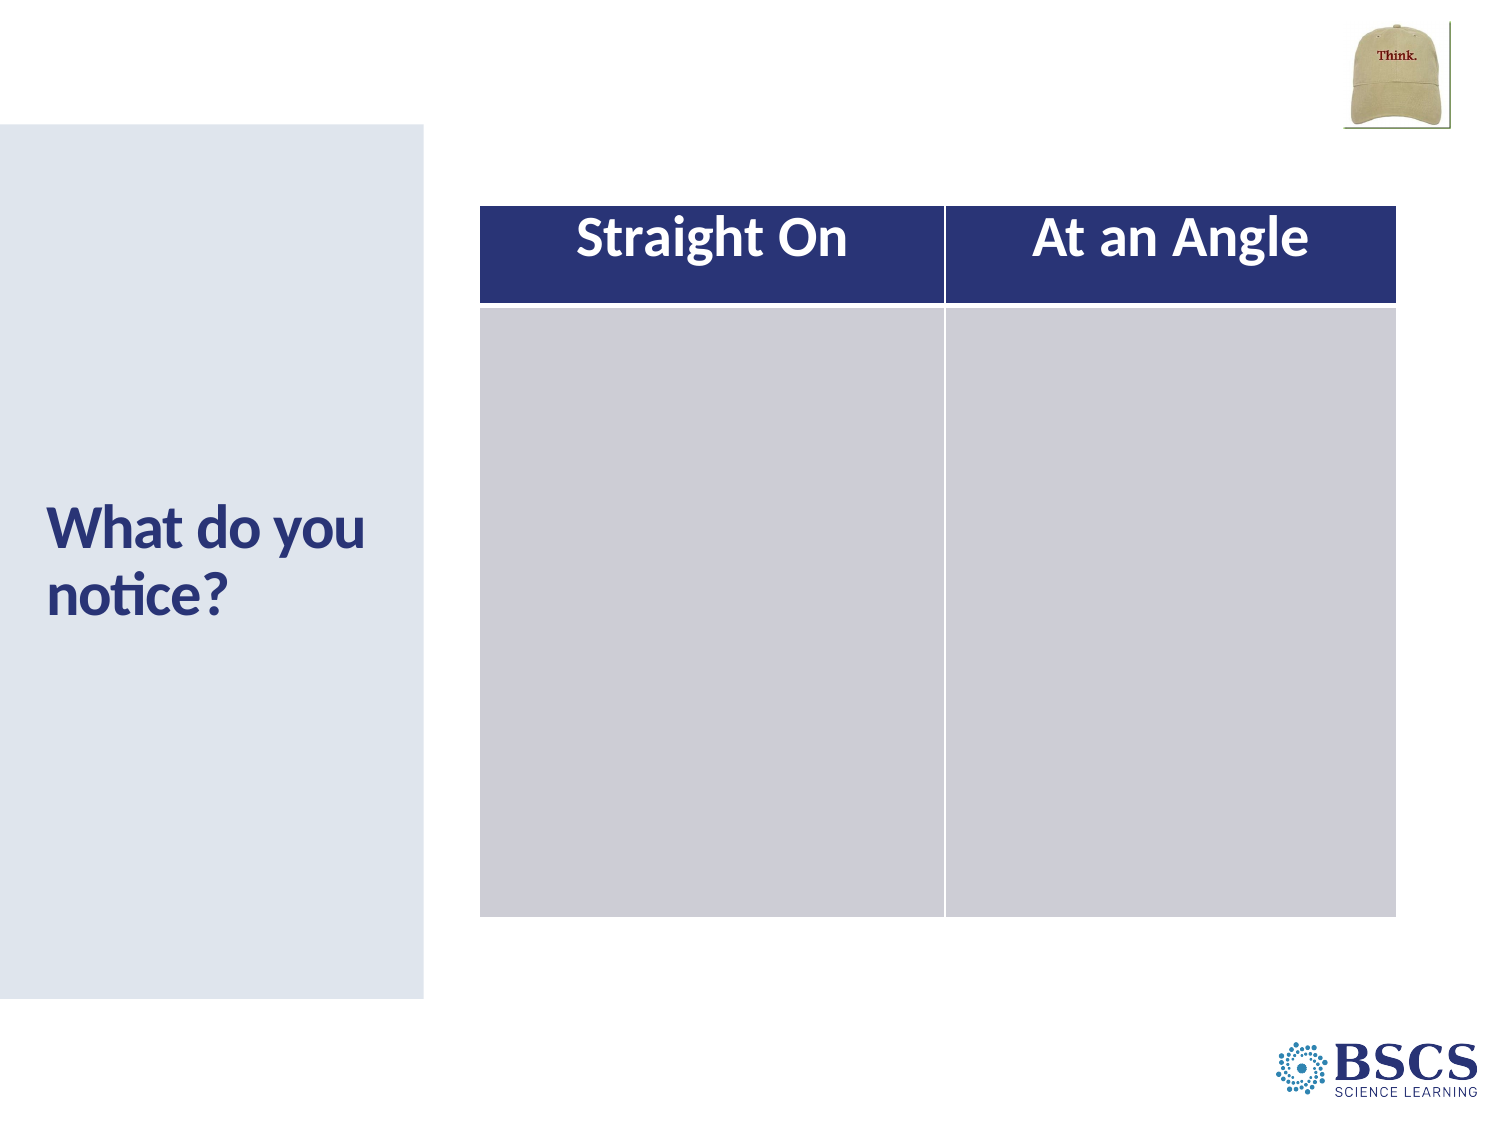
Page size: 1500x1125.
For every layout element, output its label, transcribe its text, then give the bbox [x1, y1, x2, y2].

picture [1275, 1041, 1478, 1098]
table_header Straight On [480, 206, 944, 303]
title What do you notice? [31, 184, 394, 940]
table_header At an Angle [946, 206, 1396, 303]
picture [1343, 21, 1451, 129]
table_cell [946, 308, 1396, 917]
table_cell [480, 308, 944, 917]
